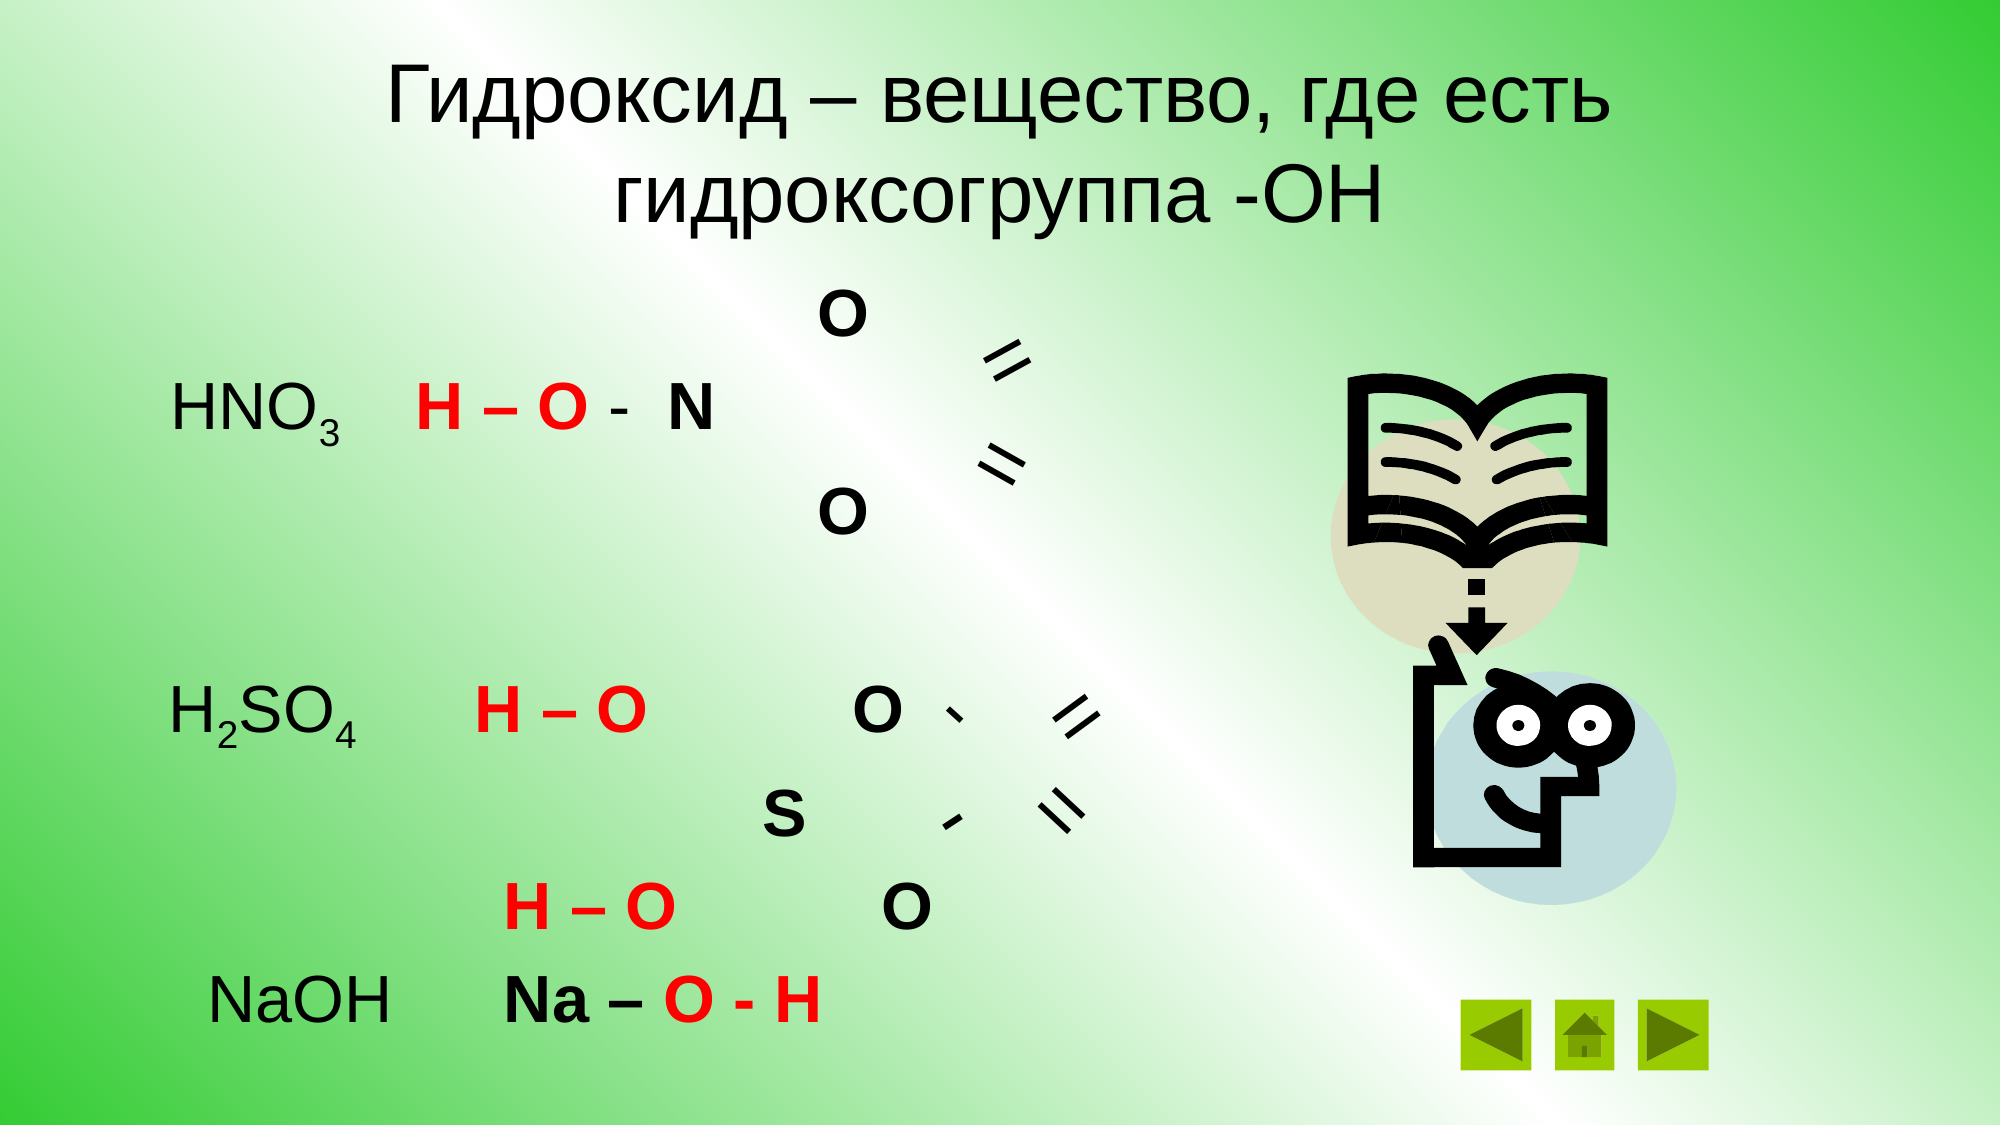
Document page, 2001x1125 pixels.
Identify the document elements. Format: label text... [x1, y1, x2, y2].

text_box - [891, 741, 1014, 877]
text_box - [906, 650, 1036, 787]
text_box = [943, 272, 1092, 425]
text_box = [1007, 576, 1228, 782]
text_box = [998, 757, 1215, 951]
text_box [1555, 999, 1615, 1071]
list O HNO3 H – O - N O H2SO4 H – O O S H – O O NaOH Na – O - H [99, 262, 1901, 1006]
text_box = [943, 407, 1093, 543]
picture [1330, 373, 1677, 906]
title Гидроксид – вещество, где есть гидроксогруппа -ОН [99, 44, 1901, 233]
text_box [1460, 999, 1532, 1071]
text_box [1637, 999, 1709, 1071]
